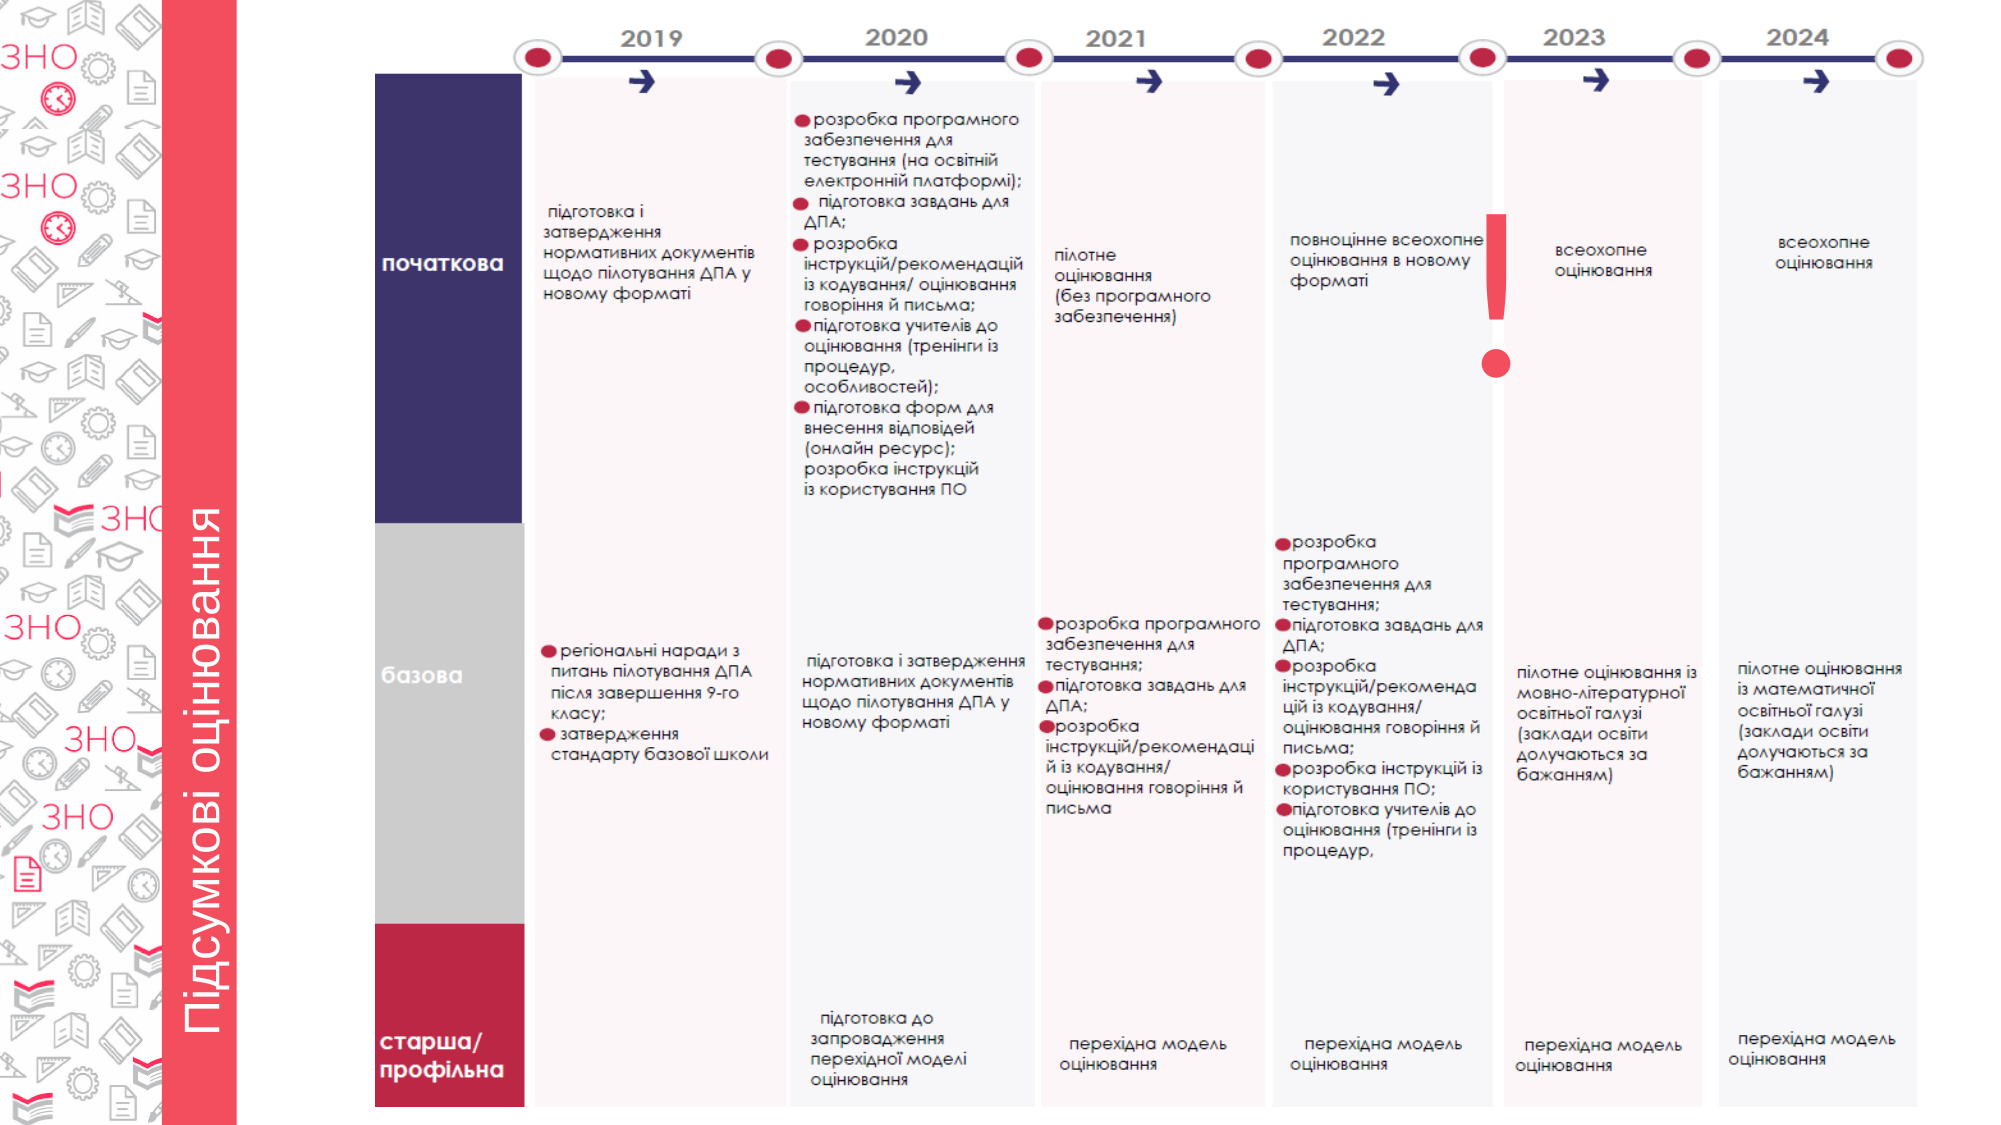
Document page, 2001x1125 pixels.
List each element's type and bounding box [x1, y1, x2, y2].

picture [375, 15, 1925, 1107]
picture [0, 0, 263, 1125]
